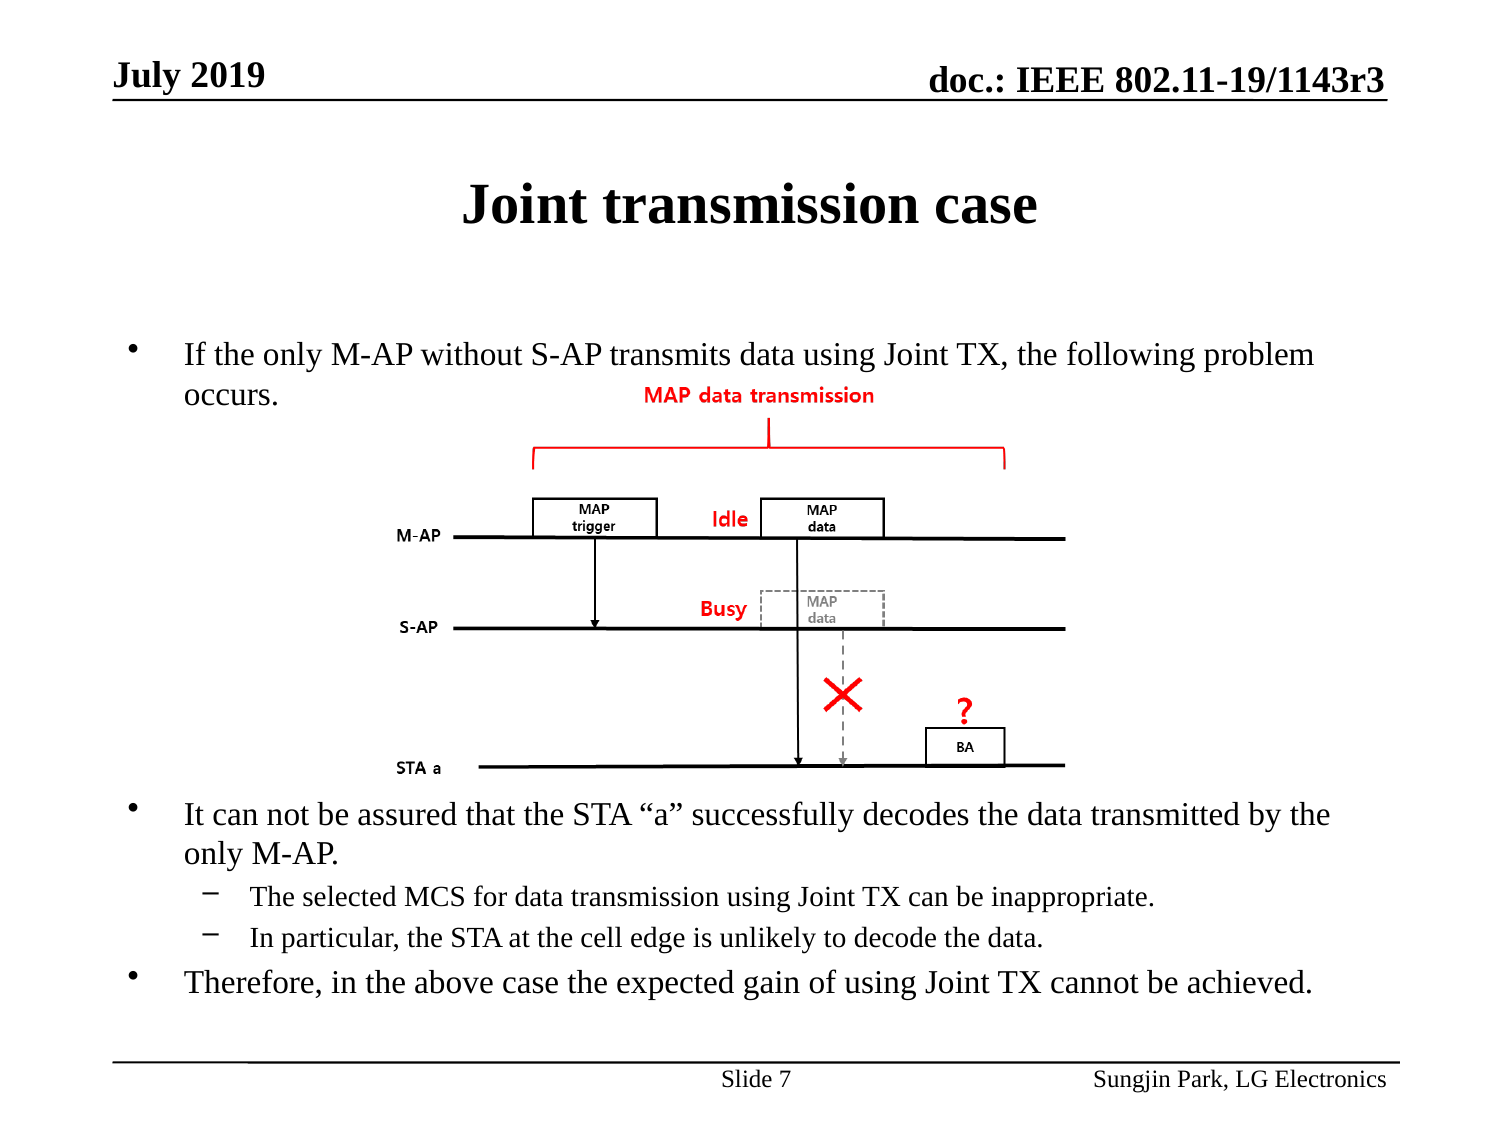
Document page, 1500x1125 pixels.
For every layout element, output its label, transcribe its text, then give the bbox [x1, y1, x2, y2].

list If the only M-AP without S-AP transmits data using Joint TX, the following problem occurs. It can not be assured that the STA “a” successfully decodes the data transmitted by the only M-AP. The selected MCS for data transmission using Joint TX can be inappropriate. In particular, the STA at the cell edge is unlikely to decode the data. Therefore, in the above case the expected gain of using Joint TX cannot be achieved. [112, 324, 1388, 1063]
slide_number Slide 7 [712, 1061, 800, 1093]
title Joint transmission case [112, 112, 1388, 288]
picture [358, 374, 1067, 787]
